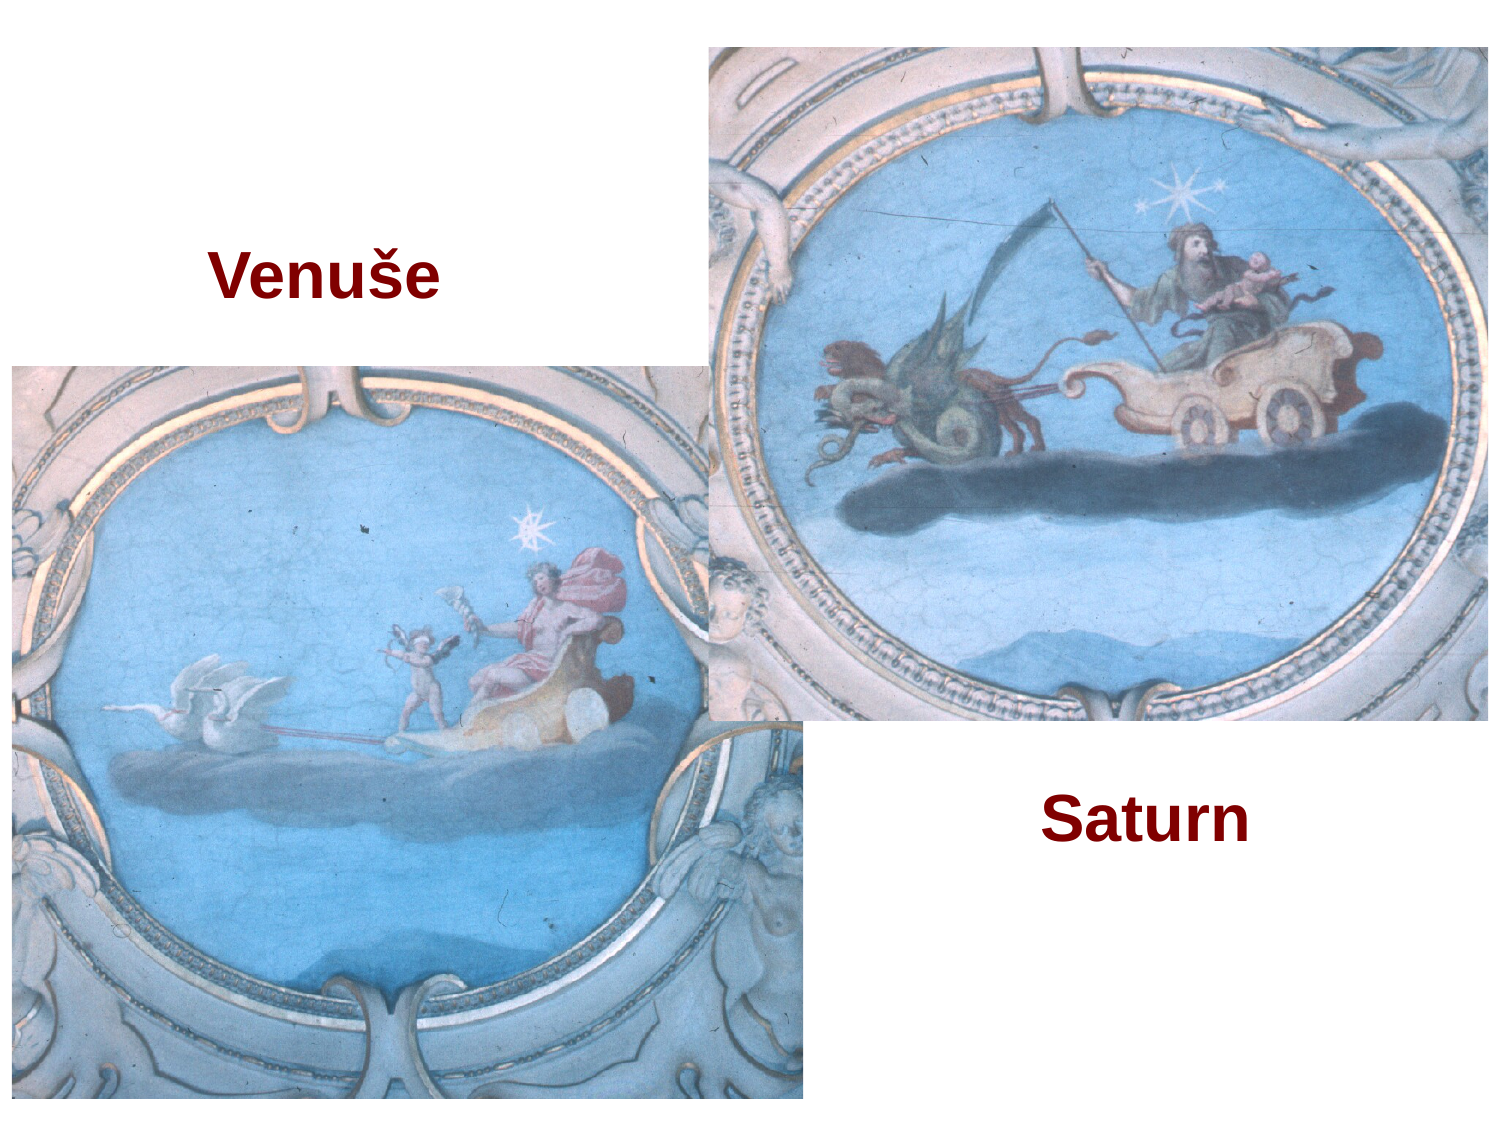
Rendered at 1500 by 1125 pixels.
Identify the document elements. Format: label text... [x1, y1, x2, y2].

text_box Venuše [193, 224, 457, 319]
text_box Saturn [1025, 767, 1267, 863]
picture [11, 46, 1489, 1099]
